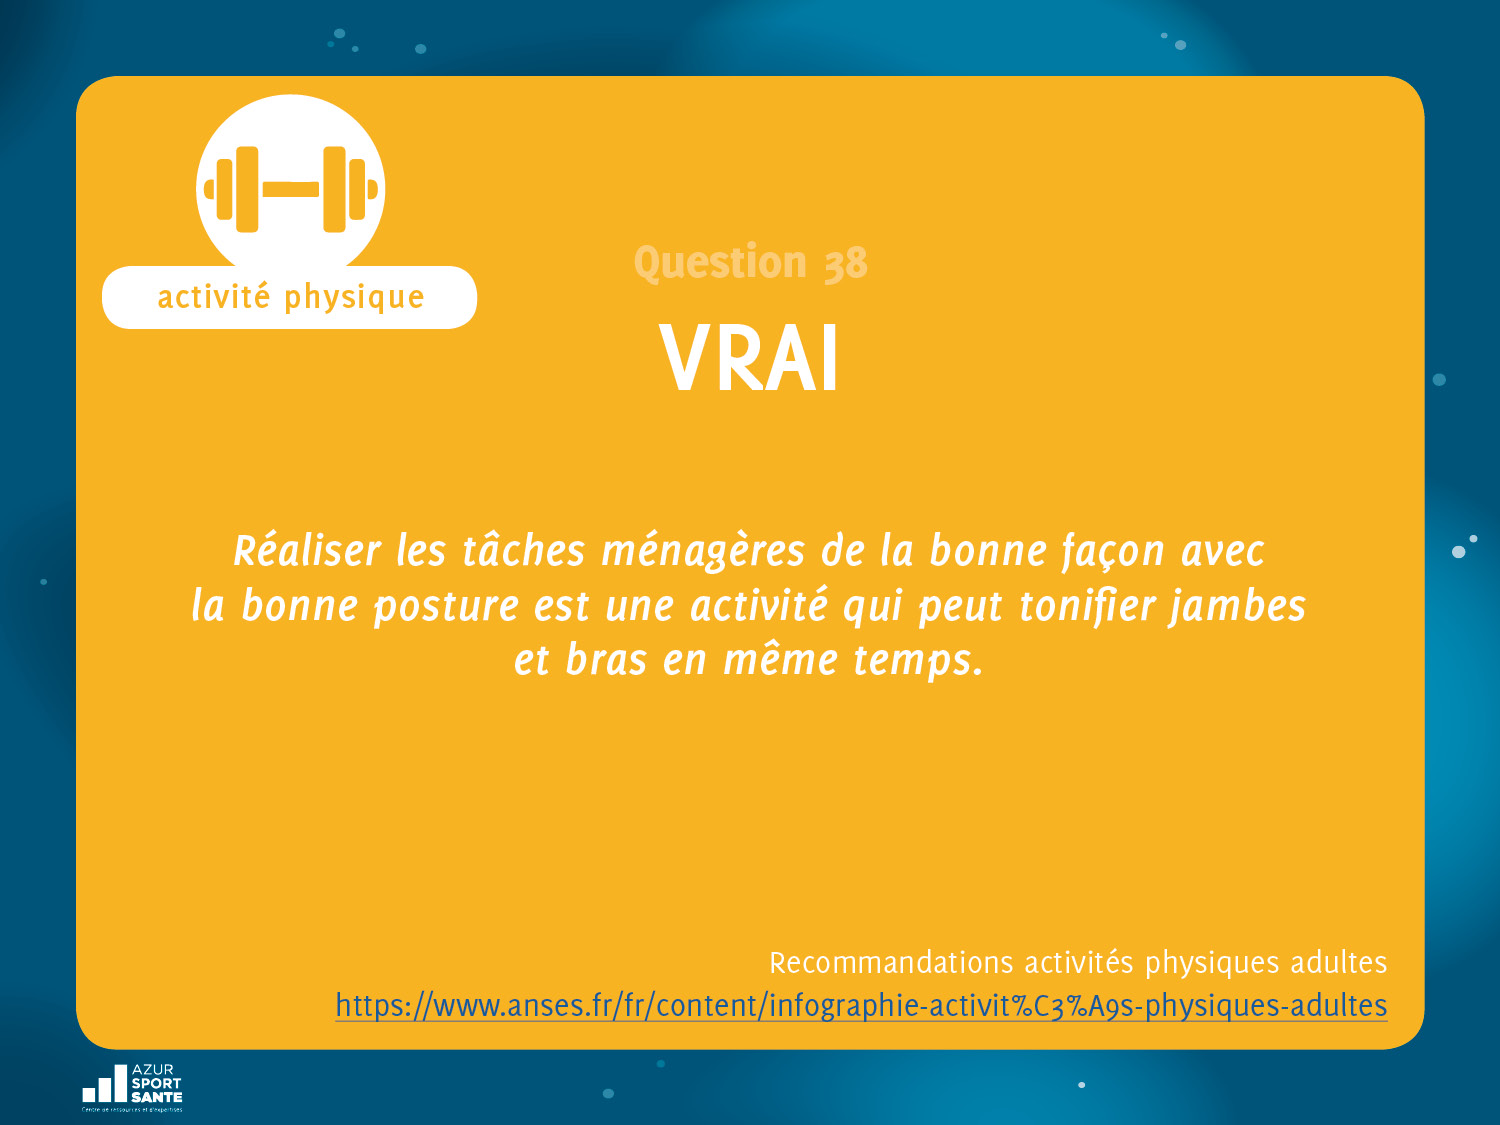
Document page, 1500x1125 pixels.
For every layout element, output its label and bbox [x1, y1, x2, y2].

picture [164, 1079, 171, 1087]
picture [1434, 375, 1445, 385]
picture [99, 1079, 110, 1101]
picture [76, 76, 1424, 1049]
picture [132, 1093, 151, 1103]
picture [1176, 41, 1185, 49]
picture [1453, 547, 1465, 557]
picture [154, 1093, 181, 1101]
picture [115, 1065, 127, 1101]
picture [335, 30, 344, 37]
picture [1470, 536, 1477, 542]
picture [133, 1079, 140, 1088]
picture [416, 45, 425, 53]
picture [83, 1089, 94, 1101]
picture [604, 1090, 613, 1097]
